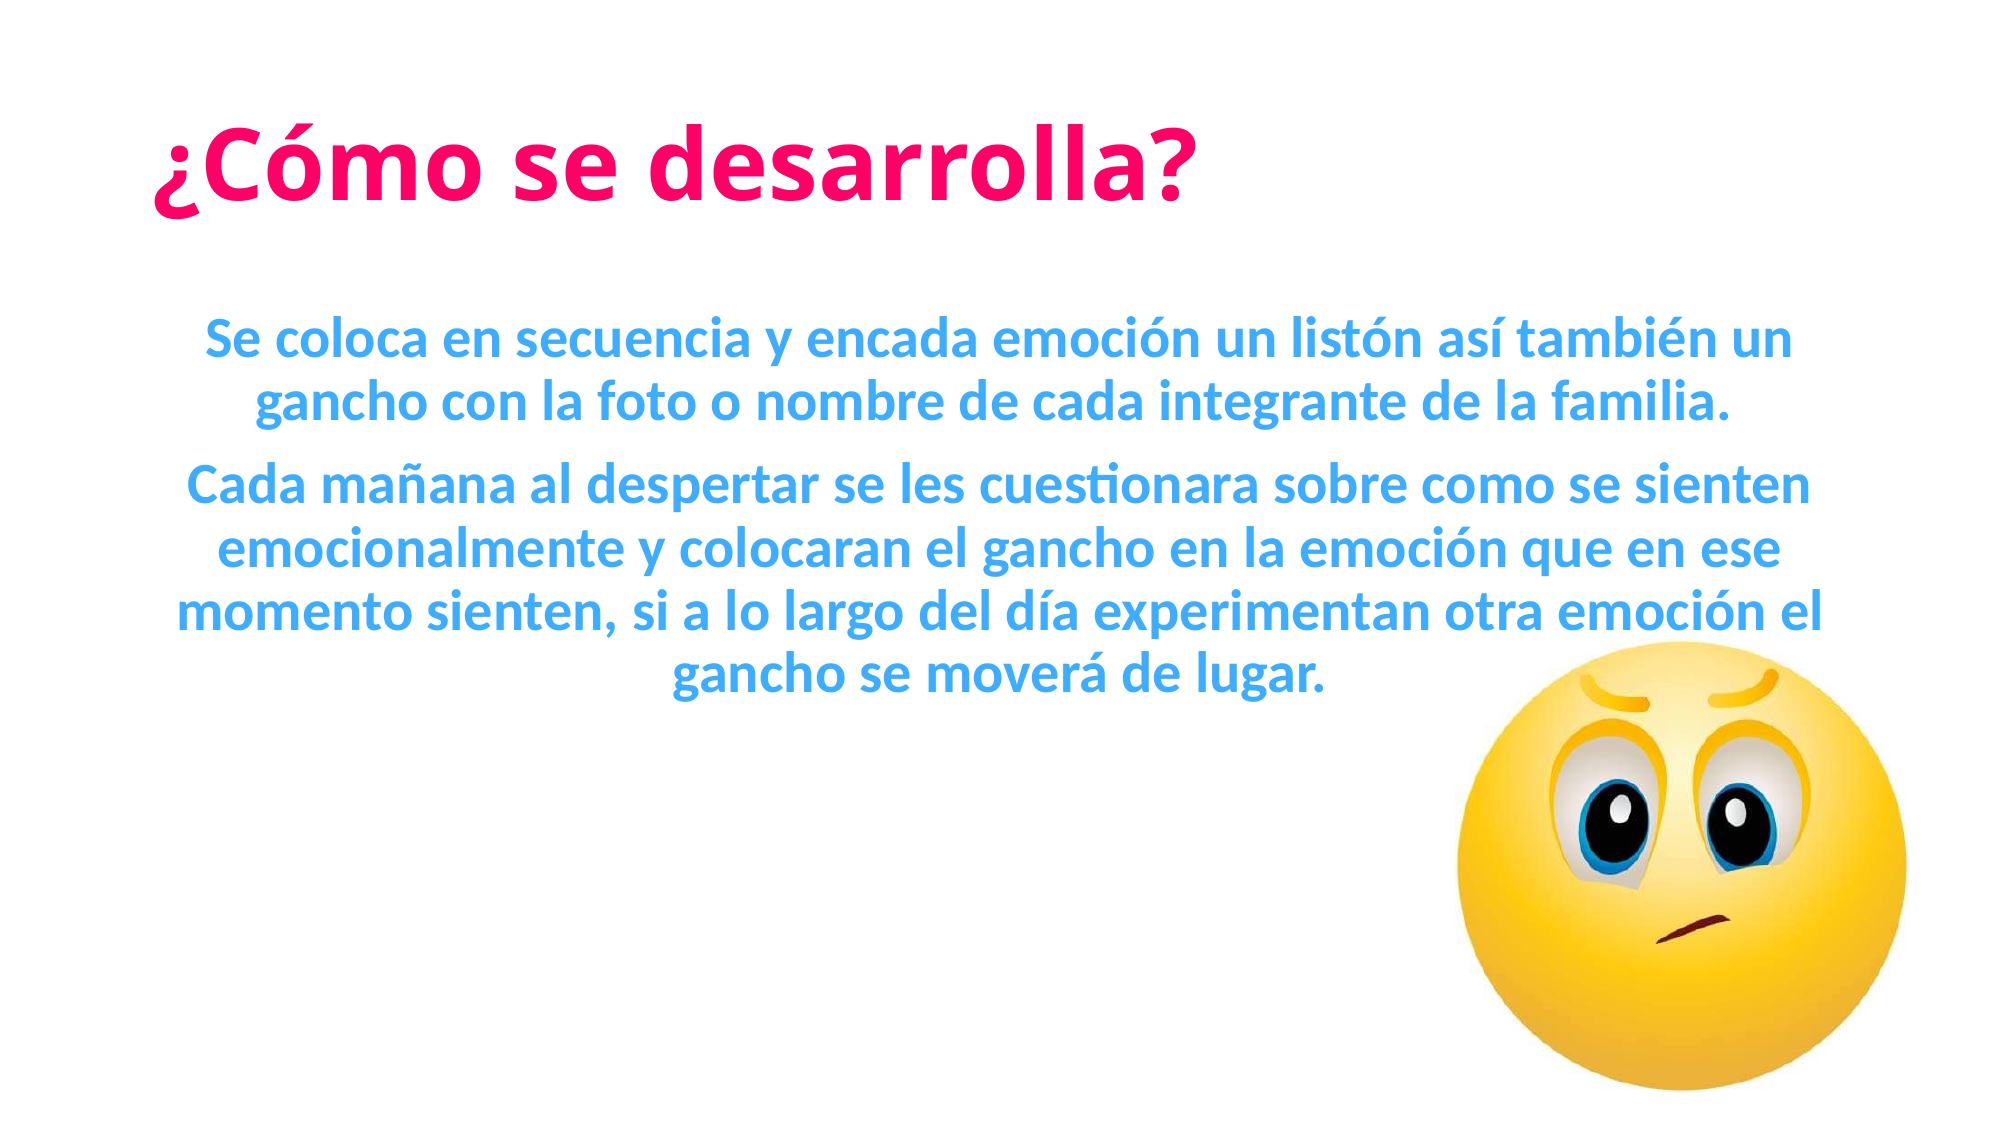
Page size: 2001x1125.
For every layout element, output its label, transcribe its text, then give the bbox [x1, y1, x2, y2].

list Se coloca en secuencia y encada emoción un listón así también un gancho con la foto o nombre de cada integrante de la familia. Cada mañana al despertar se les cuestionara sobre como se sienten emocionalmente y colocaran el gancho en la emoción que en ese momento sienten, si a lo largo del día experimentan otra emoción el gancho se moverá de lugar. [137, 299, 1863, 1014]
title ¿Cómo se desarrolla? [137, 59, 1863, 278]
picture [1455, 639, 1908, 1092]
